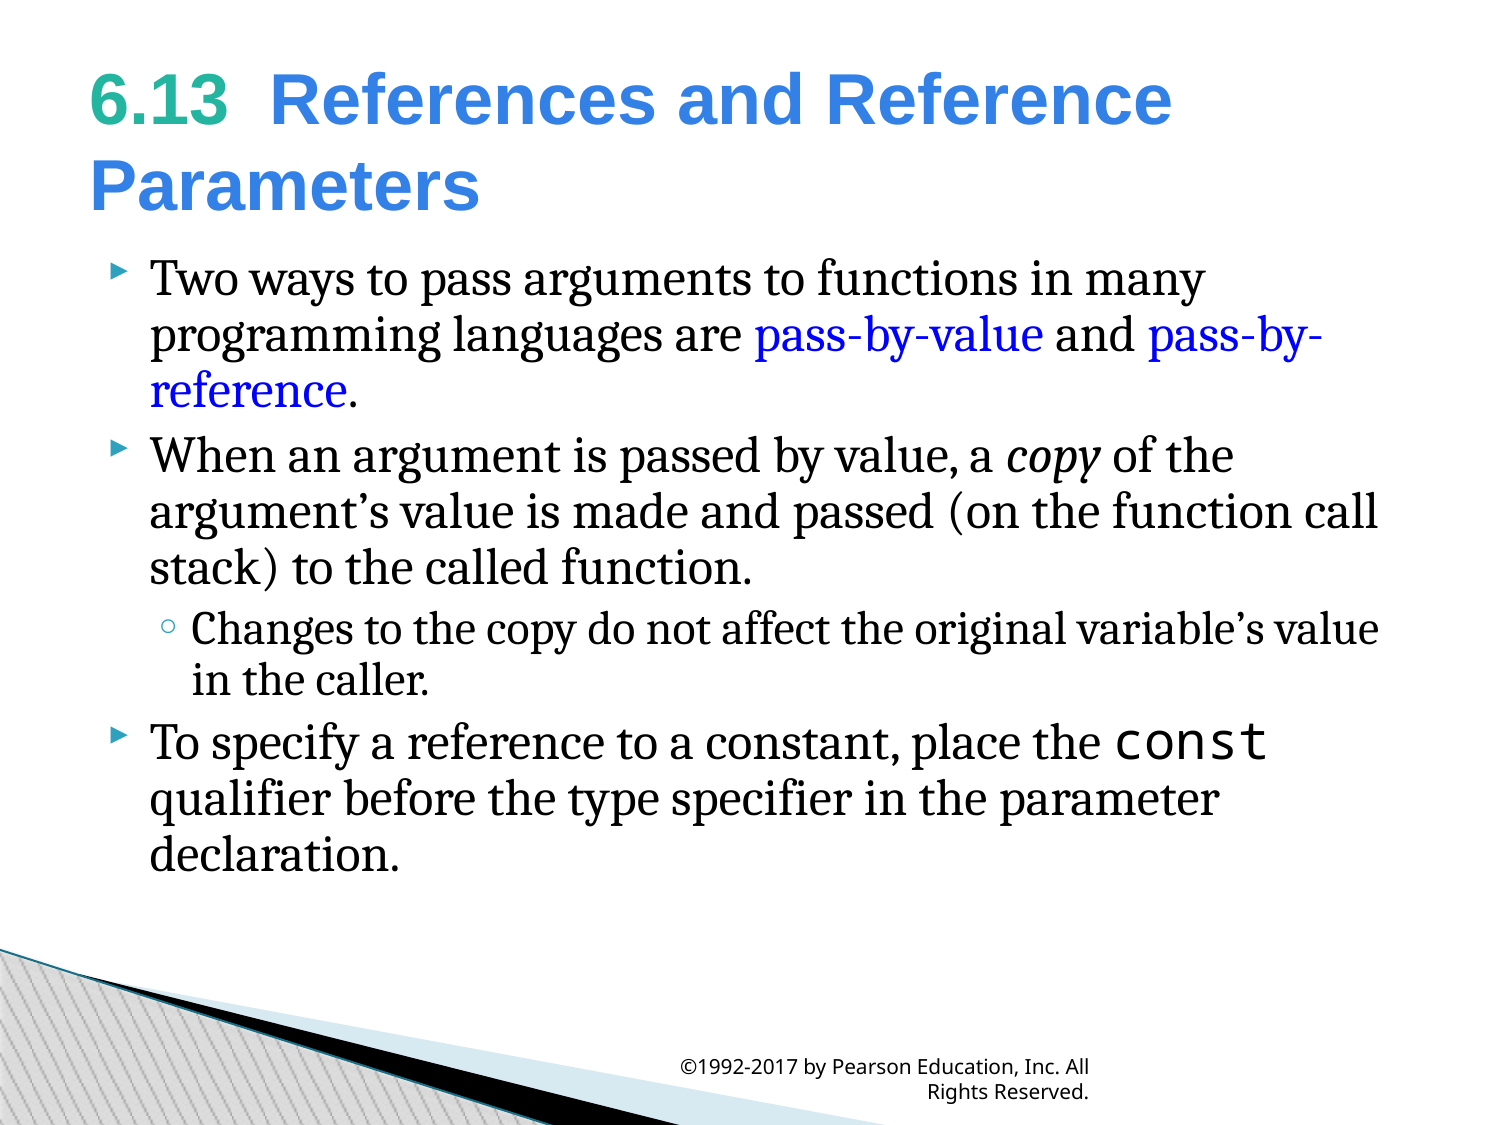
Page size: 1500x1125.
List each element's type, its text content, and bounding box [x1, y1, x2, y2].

text_box 6.13 References and Reference Parameters [75, 45, 1425, 233]
text_box ©1992-2017 by Pearson Education, Inc. All Rights Reserved. [649, 1051, 1105, 1112]
text_box Two ways to pass arguments to functions in many programming languages are pass-by-value and pass-by-reference. When an argument is passed by value, a copy of the argument’s value is made and passed (on the function call stack) to the called function. Changes to the copy do not affect the original variable’s value in the caller. To specify a reference to a constant, place the const qualifier before the type specifier in the parameter declaration. [75, 242, 1425, 986]
